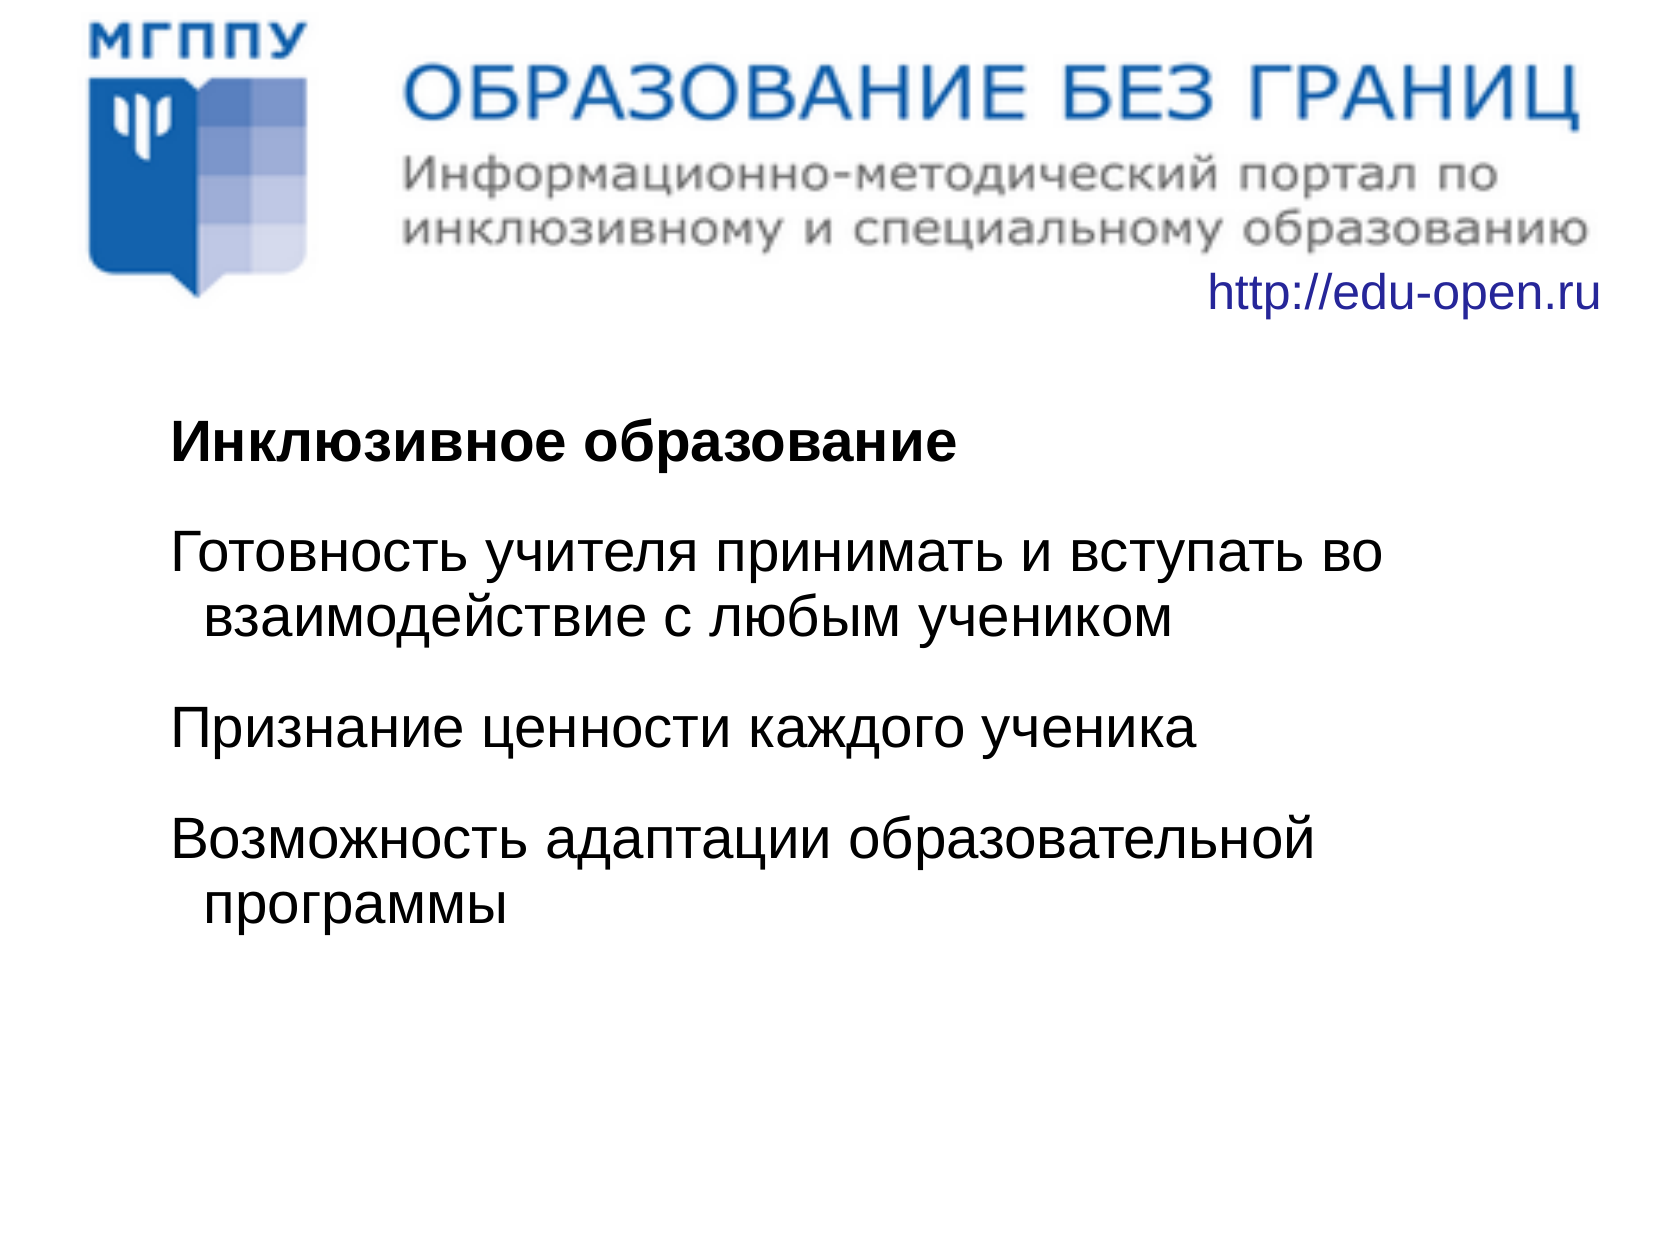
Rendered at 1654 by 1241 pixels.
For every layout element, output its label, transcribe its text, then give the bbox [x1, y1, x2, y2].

text_box Инклюзивное образование Готовность учителя принимать и вступать во взаимодействие с любым учеником Признание ценности каждого ученика Возможность адаптации образовательной программы [153, 401, 1536, 1003]
picture [23, 0, 1630, 331]
